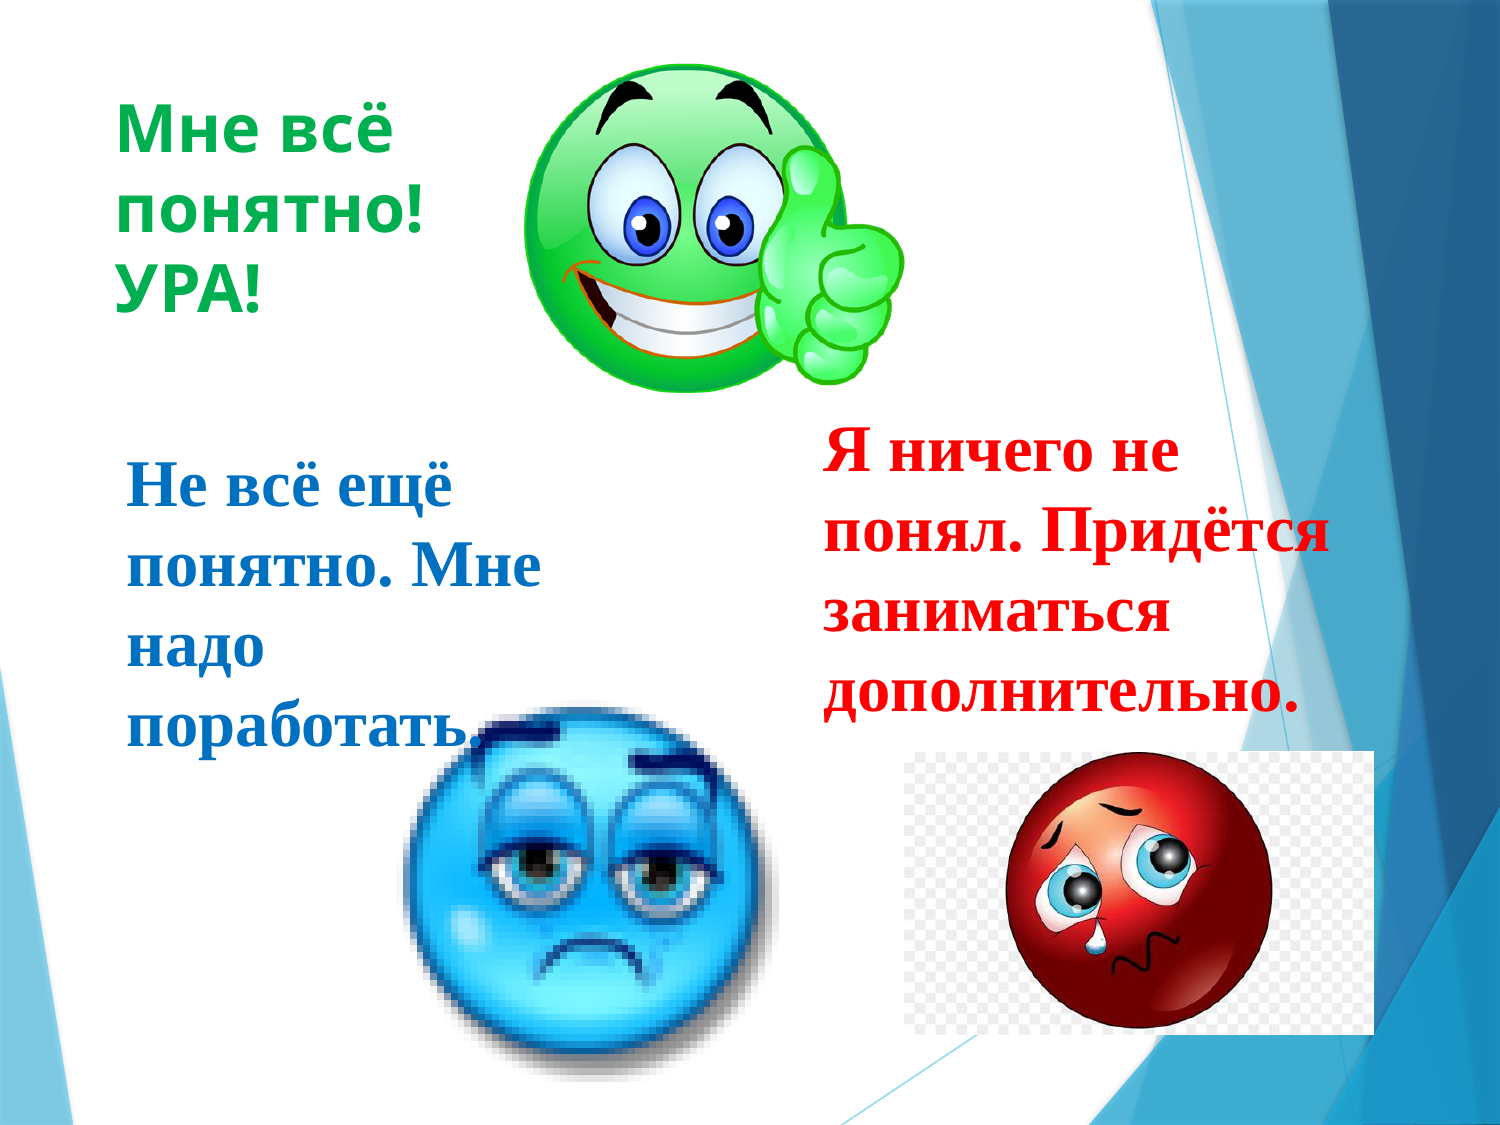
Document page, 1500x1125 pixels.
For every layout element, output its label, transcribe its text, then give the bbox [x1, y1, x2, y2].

picture [383, 693, 786, 1090]
text_box Не всё ещё понятно. Мне надо поработать. [112, 432, 621, 768]
text_box Я ничего не понял. Придётся заниматься дополнительно. [809, 397, 1376, 732]
picture [442, 42, 928, 415]
text_box Мне всё понятно! УРА! [100, 78, 437, 333]
picture [903, 750, 1375, 1036]
